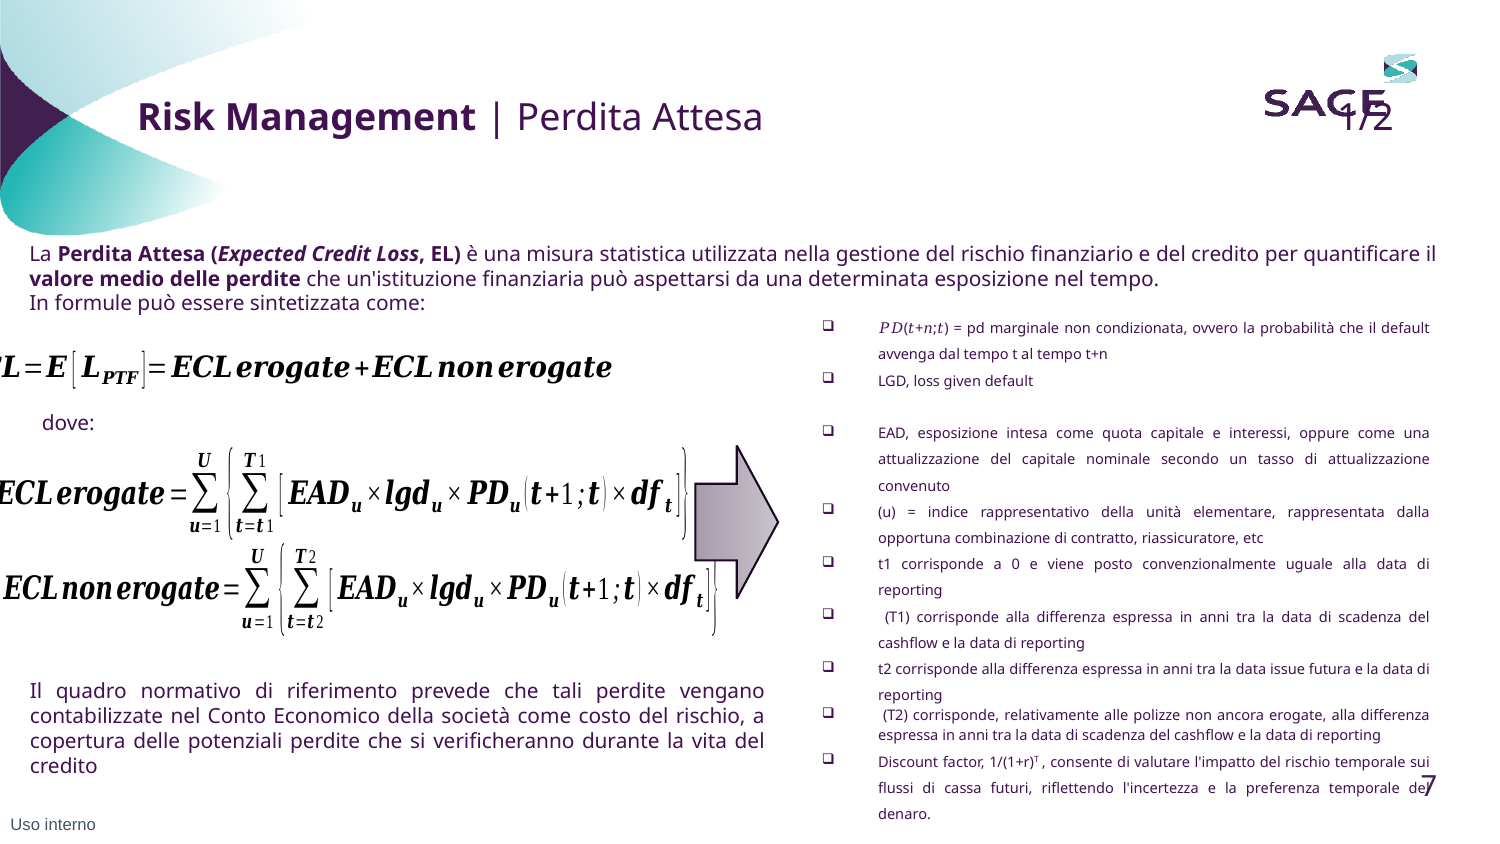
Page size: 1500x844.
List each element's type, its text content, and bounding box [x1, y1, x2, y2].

picture [1261, 53, 1420, 91]
picture [0, 0, 750, 232]
slide_number 7 [1092, 767, 1438, 803]
text_box Il quadro normativo di riferimento prevede che tali perdite vengano contabilizzate nel Conto Economico della società come costo del rischio, a copertura delle potenziali perdite che si verificheranno durante la vita del credito [14, 669, 780, 785]
text_box dove: [12, 401, 117, 442]
text_box Risk Management | Perdita Attesa 1/2 [122, 91, 1420, 144]
text_box La Perdita Attesa (Expected Credit Loss, EL) è una misura statistica utilizzata nella gestione del rischio finanziario e del credito per quantificare il valore medio delle perdite che un'istituzione finanziaria può aspettarsi da una determinata esposizione nel tempo. In formule può essere sintetizzata come: [0, 232, 1483, 323]
text_box [694, 445, 780, 600]
